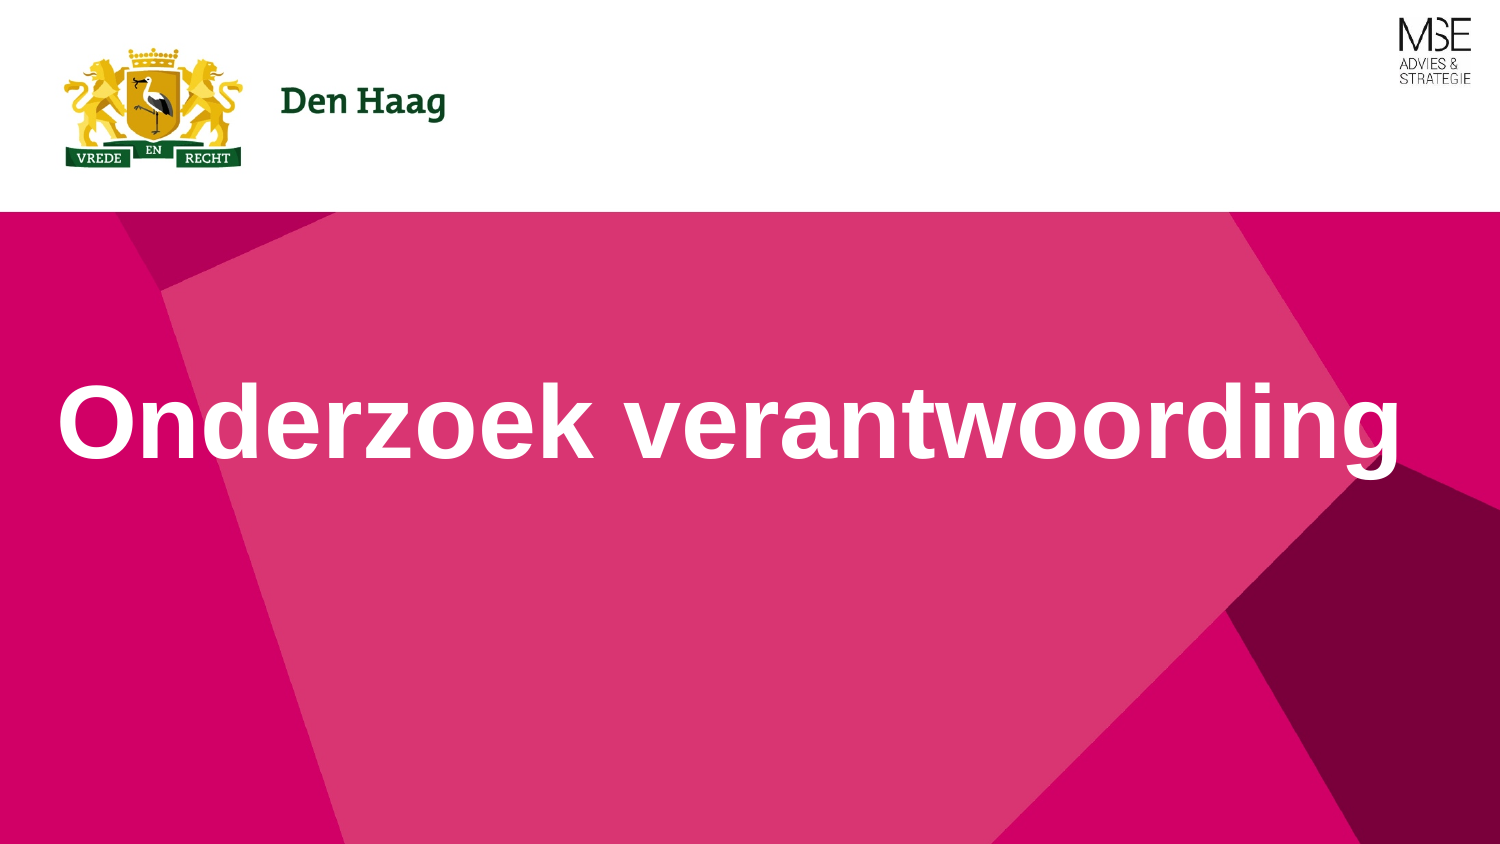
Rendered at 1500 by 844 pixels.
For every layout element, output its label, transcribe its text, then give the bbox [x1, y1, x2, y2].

picture [0, 0, 1500, 844]
title Onderzoek verantwoording [56, 354, 1444, 489]
